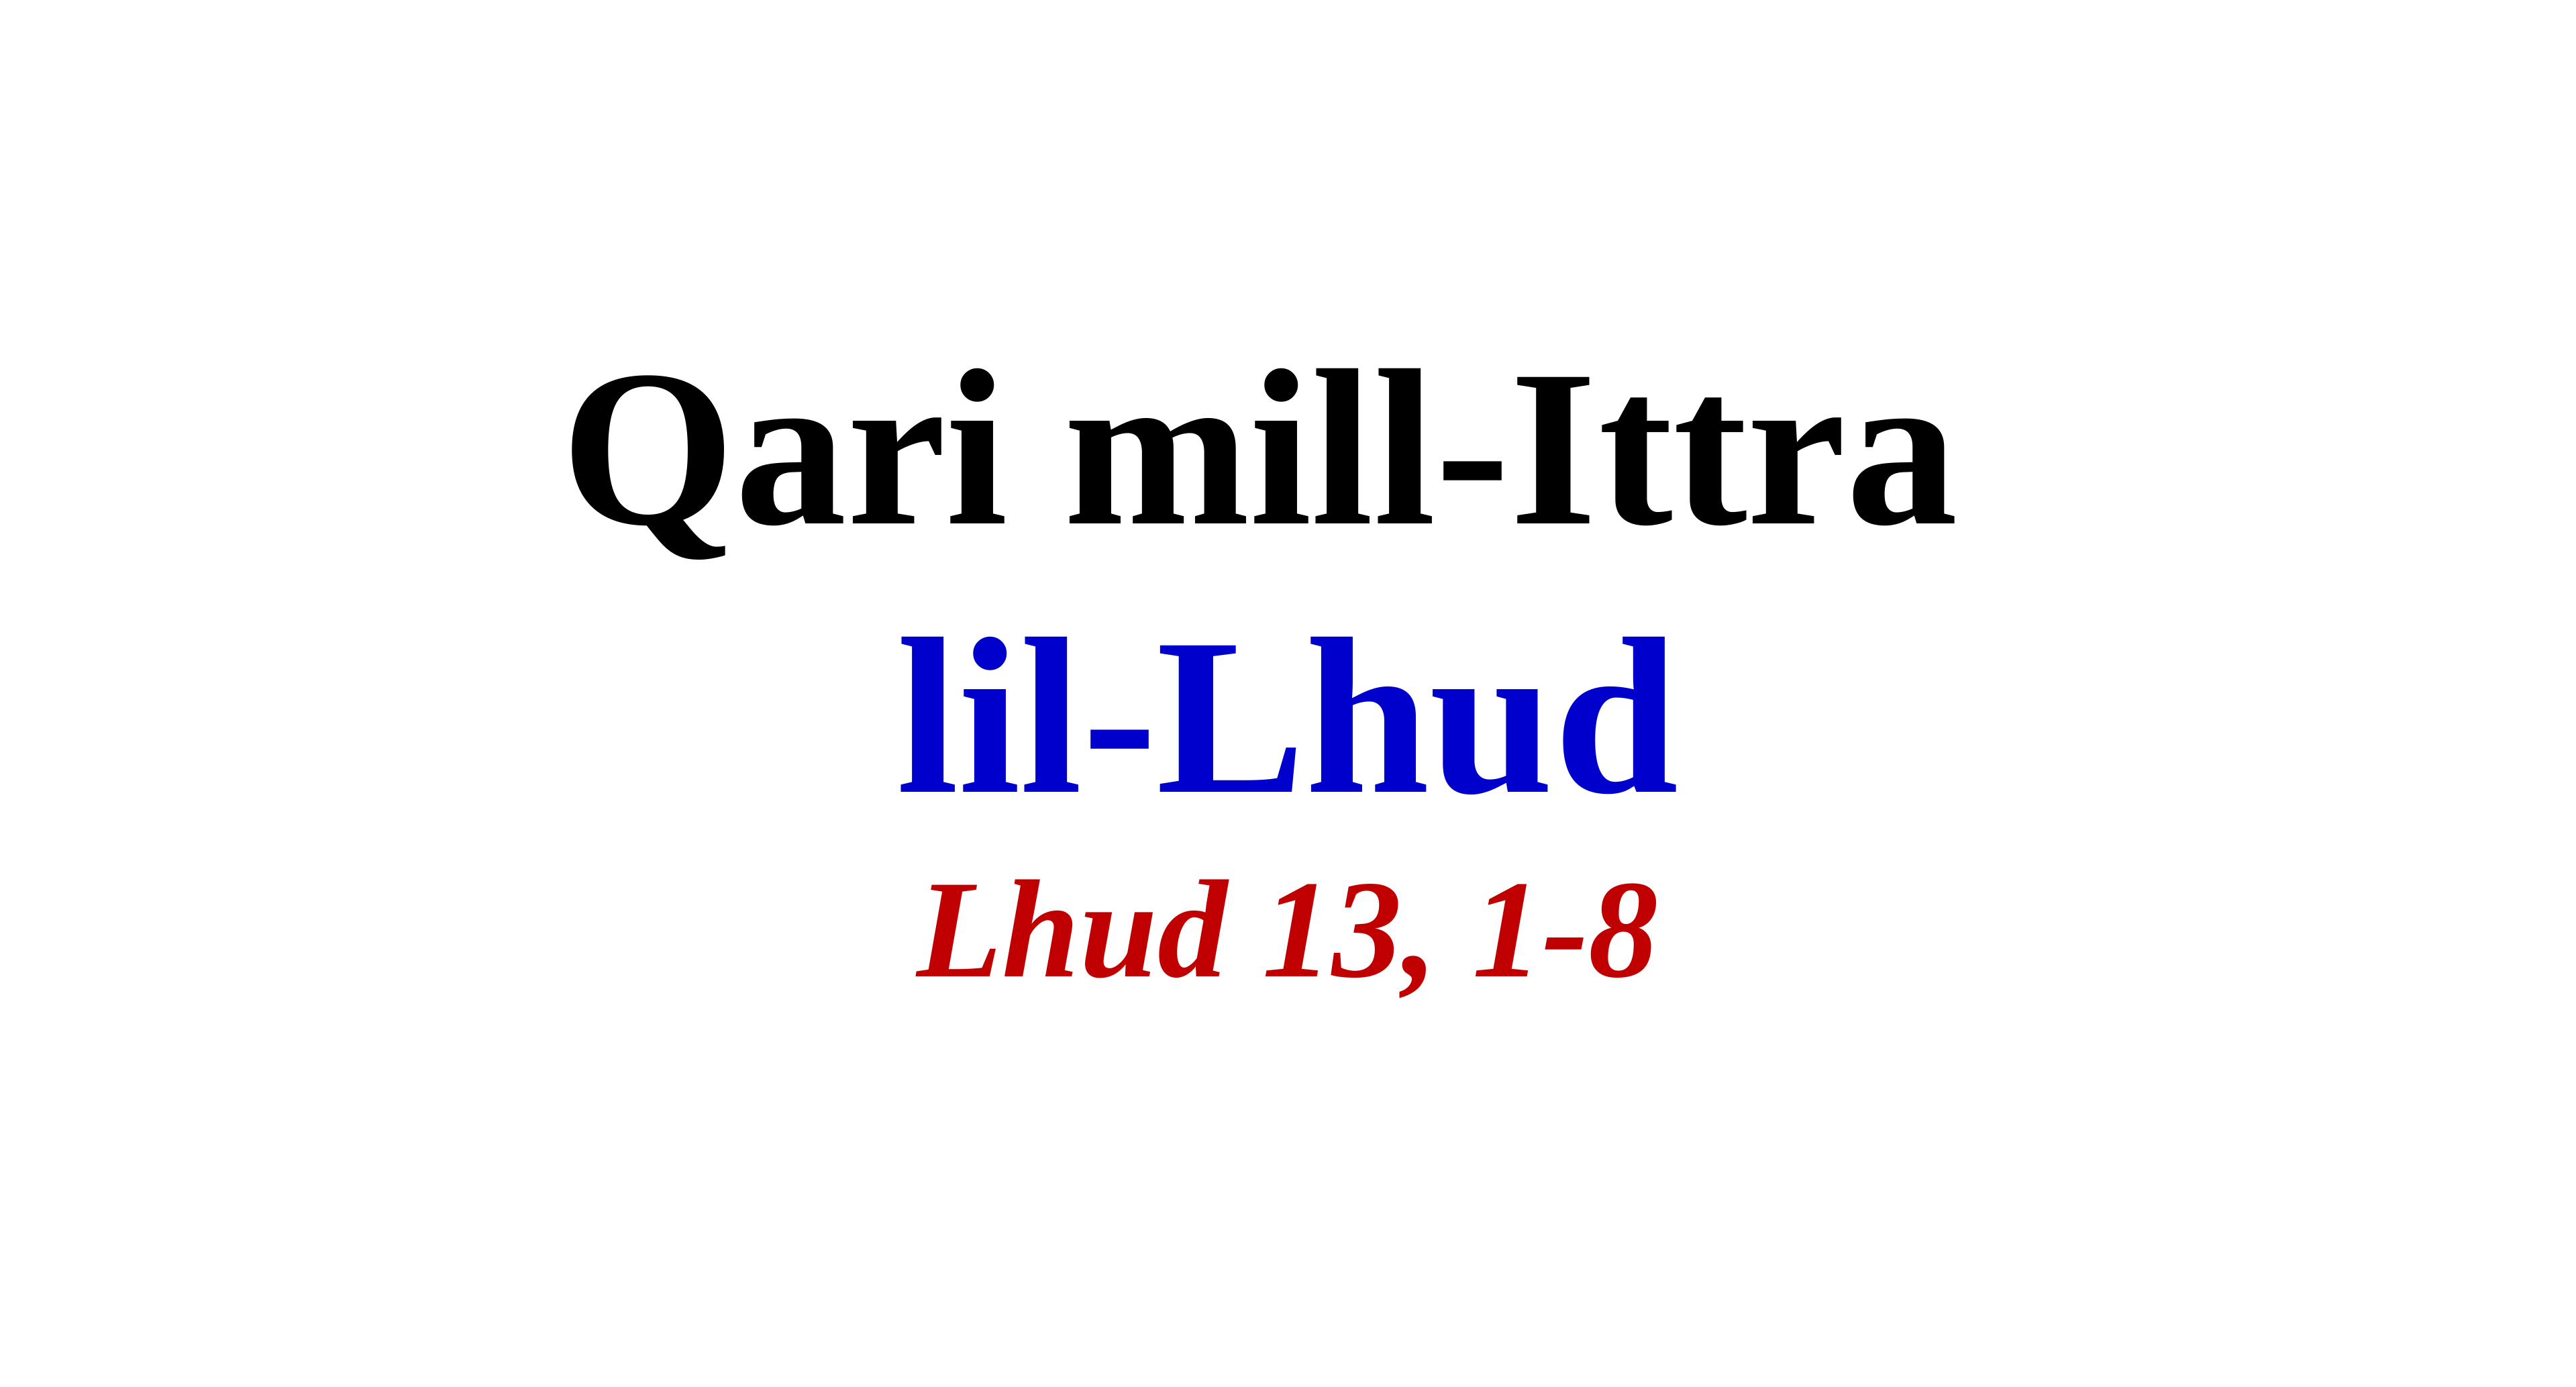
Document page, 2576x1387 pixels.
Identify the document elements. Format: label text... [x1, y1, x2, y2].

text_box Qari mill-Ittra lil-Lhud Lhud 13, 1-8 [0, 295, 2576, 1084]
